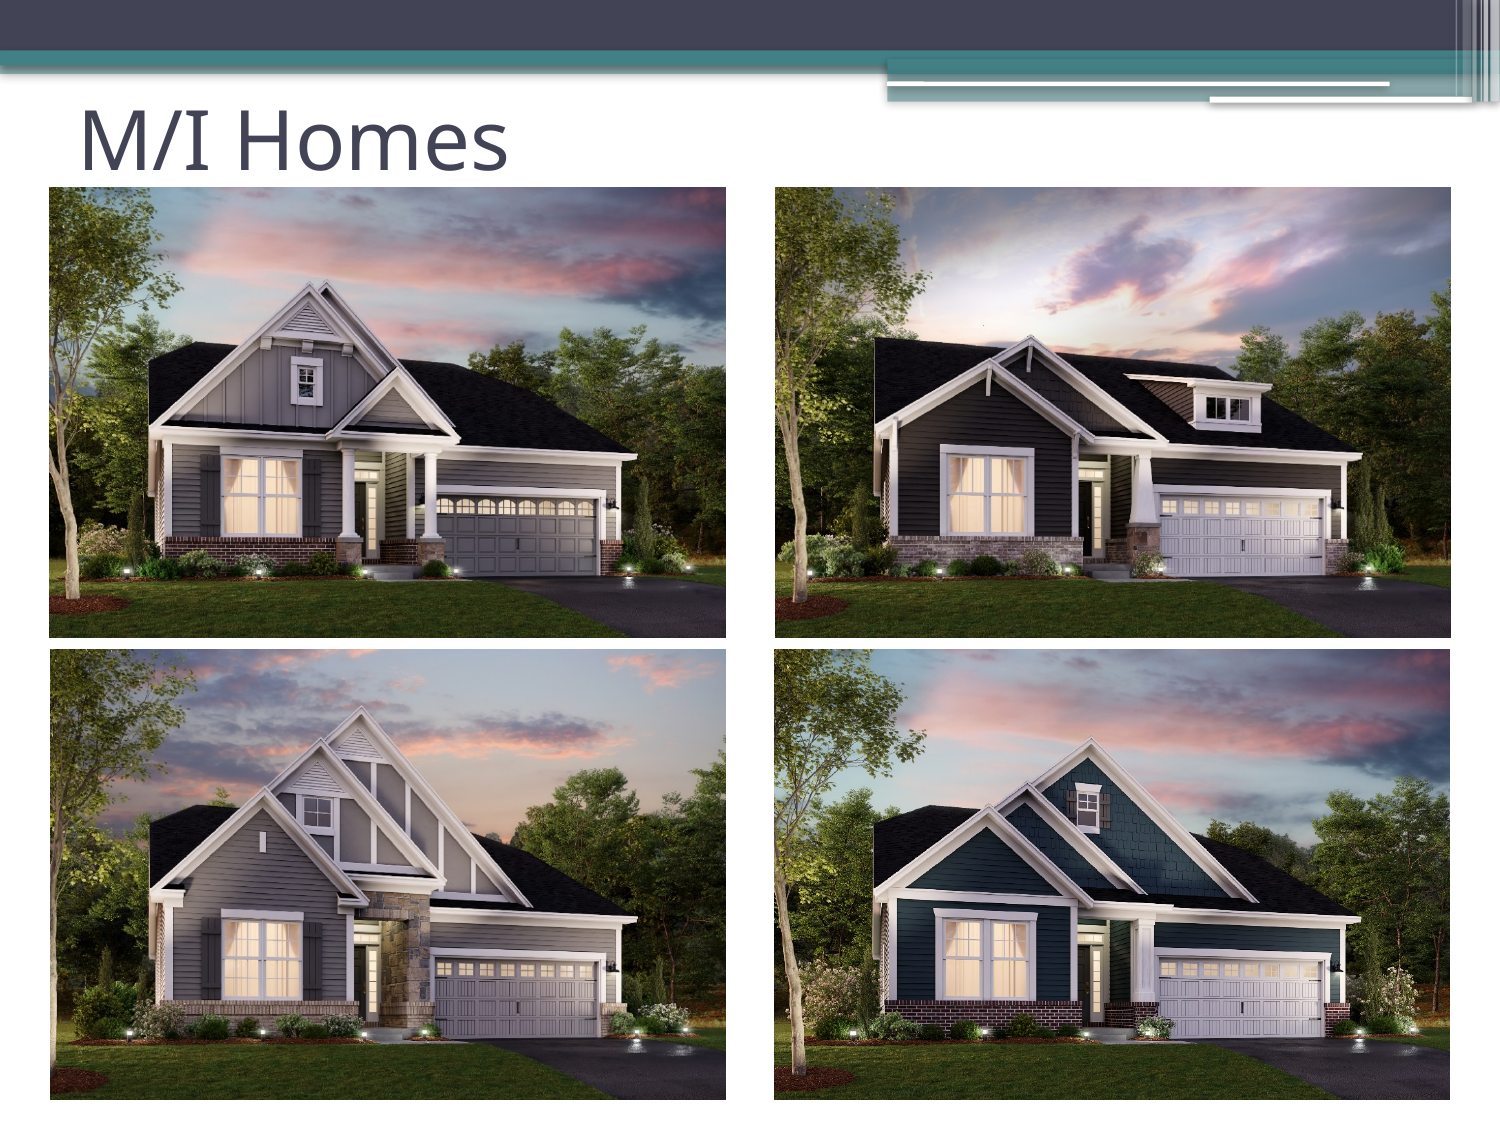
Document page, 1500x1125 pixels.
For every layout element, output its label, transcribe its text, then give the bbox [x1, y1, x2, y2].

picture [774, 187, 1451, 638]
title M/I Homes [62, 50, 1413, 225]
picture [774, 649, 1450, 1101]
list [49, 187, 726, 638]
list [49, 649, 726, 1101]
